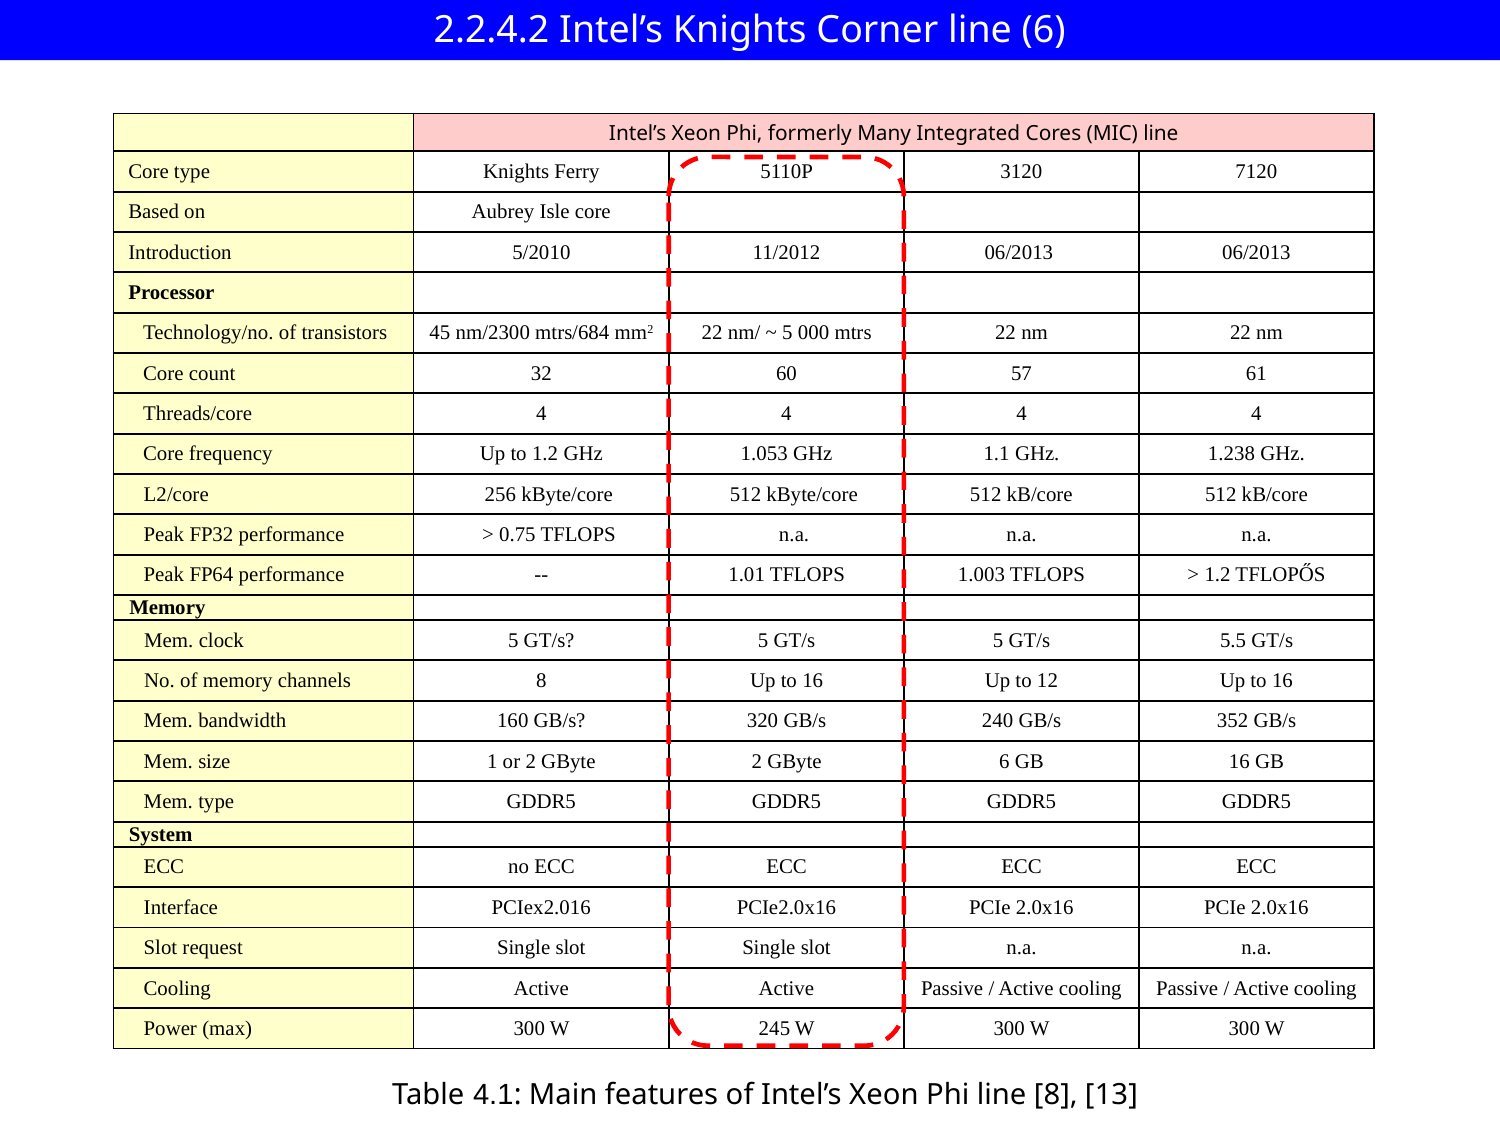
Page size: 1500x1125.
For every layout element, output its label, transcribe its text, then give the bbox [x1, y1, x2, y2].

table_cell 160 GB/s? [414, 702, 668, 740]
table_cell L2/core [114, 475, 413, 513]
table_cell 61 [1140, 354, 1373, 392]
table_cell 8 [414, 661, 668, 700]
table_cell Aubrey Isle core [414, 193, 668, 231]
table_cell 512 kB/core [1140, 475, 1373, 513]
table_cell [1140, 273, 1373, 312]
table_cell ECC [1140, 848, 1373, 886]
table_cell PCIe 2.0x16 [1140, 888, 1373, 927]
table_cell 5.5 GT/s [1140, 621, 1373, 659]
table_cell Core frequency [114, 435, 413, 473]
table_cell Mem. clock [114, 621, 413, 659]
table_cell [905, 596, 1138, 619]
table_cell n.a. [1140, 928, 1373, 967]
table_cell 300 W [1140, 1009, 1373, 1048]
table_cell 7120 [1140, 152, 1373, 191]
table_cell PCIe 2.0x16 [905, 888, 1138, 927]
table_cell [905, 823, 1138, 846]
table_cell 5 GT/s? [414, 621, 668, 659]
table_cell 352 GB/s [1140, 702, 1373, 740]
table_cell [414, 273, 668, 312]
table_header [114, 114, 413, 150]
table_cell 4 [905, 394, 1138, 433]
table_cell 6 GB [905, 742, 1138, 780]
table_cell Core count [114, 354, 413, 392]
table_cell > 1.2 TFLOPŐS [1140, 556, 1373, 594]
table_cell 3120 [905, 152, 1138, 191]
table_cell [905, 273, 1138, 312]
table_cell Mem. type [114, 782, 413, 821]
table_cell Core type [114, 152, 413, 191]
table_cell 5 GT/s [905, 621, 1138, 659]
table_cell -- [414, 556, 668, 594]
table_cell [414, 596, 668, 619]
table_cell Introduction [114, 233, 413, 271]
table_cell Memory [114, 596, 413, 619]
table_cell 1.003 TFLOPS [905, 556, 1138, 594]
table_cell [1140, 193, 1373, 231]
table_cell ECC [905, 848, 1138, 886]
table_cell GDDR5 [905, 782, 1138, 821]
table_cell Up to 1.2 GHz [414, 435, 668, 473]
table_cell GDDR5 [1140, 782, 1373, 821]
table_cell Based on [114, 193, 413, 231]
table_cell > 0.75 TFLOPS [414, 515, 668, 554]
table_cell Interface [114, 888, 413, 927]
table_cell Active [414, 969, 668, 1007]
table_cell 300 W [905, 1009, 1138, 1048]
table_cell n.a. [1140, 515, 1373, 554]
table_cell 06/2013 [1140, 233, 1373, 271]
table_cell Threads/core [114, 394, 413, 433]
table_cell PCIex2.016 [414, 888, 668, 927]
table_cell Single slot [414, 928, 668, 967]
table_cell [414, 823, 668, 846]
table_cell Slot request [114, 928, 413, 967]
table_cell 22 nm [1140, 314, 1373, 352]
table_cell Peak FP64 performance [114, 556, 413, 594]
table_cell 4 [414, 394, 668, 433]
table_cell 22 nm [905, 314, 1138, 352]
table_cell GDDR5 [414, 782, 668, 821]
table_cell ECC [114, 848, 413, 886]
table_cell Up to 12 [905, 661, 1138, 700]
table_cell 57 [905, 354, 1138, 392]
table_cell Technology/no. of transistors [114, 314, 413, 352]
table_cell [1140, 823, 1373, 846]
table_cell 1 or 2 GByte [414, 742, 668, 780]
text_box 2.2.4.2 Intel’s Knights Corner line (6) [0, 0, 1500, 61]
table_cell 512 kB/core [905, 475, 1138, 513]
table_cell 4 [1140, 394, 1373, 433]
table_cell [1140, 596, 1373, 619]
table_cell 16 GB [1140, 742, 1373, 780]
table_cell Mem. size [114, 742, 413, 780]
table_cell 240 GB/s [905, 702, 1138, 740]
table_cell Up to 16 [1140, 661, 1373, 700]
table_cell 32 [414, 354, 668, 392]
table_cell Processor [114, 273, 413, 312]
table_cell Cooling [114, 969, 413, 1007]
text_box [668, 156, 904, 1046]
table_cell Knights Ferry [414, 152, 668, 191]
table_cell n.a. [905, 515, 1138, 554]
table_cell n.a. [905, 928, 1138, 967]
table_cell Mem. bandwidth [114, 702, 413, 740]
table_cell Passive / Active cooling [905, 969, 1138, 1007]
table_cell 45 nm/2300 mtrs/684 mm2 [414, 314, 668, 352]
table_cell No. of memory channels [114, 661, 413, 700]
table_cell Peak FP32 performance [114, 515, 413, 554]
table_cell Passive / Active cooling [1140, 969, 1373, 1007]
table_cell 245 W [670, 1019, 903, 1048]
table_cell Power (max) [114, 1009, 413, 1048]
table_cell 5110P [670, 152, 903, 184]
table_cell no ECC [414, 848, 668, 886]
table_cell 1.238 GHz. [1140, 435, 1373, 473]
table_cell 5/2010 [414, 233, 668, 271]
text_box Table 4.1: Main features of Intel’s Xeon Phi line [8], [13] [377, 1067, 1153, 1118]
table_header Intel’s Xeon Phi, formerly Many Integrated Cores (MIC) line [414, 114, 1373, 150]
table_cell 1.1 GHz. [905, 435, 1138, 473]
table_cell [905, 193, 1138, 231]
table_cell System [114, 823, 413, 846]
table_cell 300 W [414, 1009, 668, 1048]
table_cell 256 kByte/core [414, 475, 668, 513]
table_cell 06/2013 [905, 233, 1138, 271]
